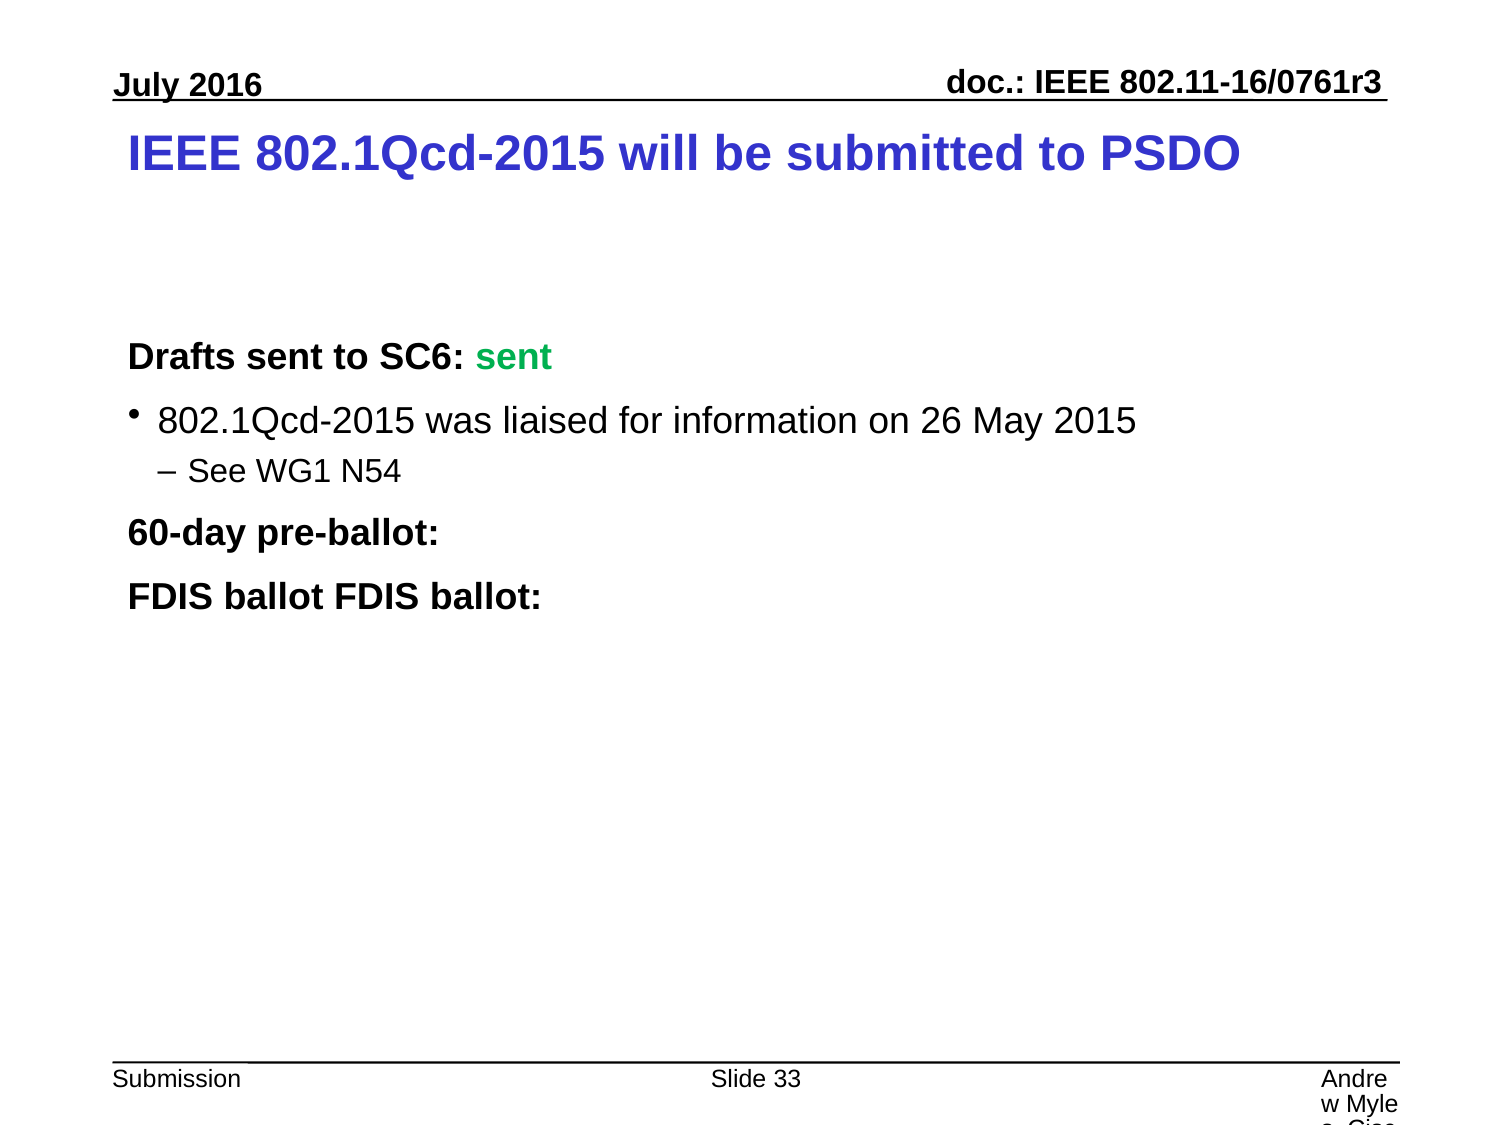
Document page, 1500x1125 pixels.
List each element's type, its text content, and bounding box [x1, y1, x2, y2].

footer Andrew Myles, Cisco [1320, 1061, 1402, 1093]
title IEEE 802.1Qcd-2015 will be submitted to PSDO [112, 112, 1388, 288]
list Drafts sent to SC6: sent 802.1Qcd-2015 was liaised for information on 26 May 2015 See WG1 N54 60-day pre-ballot: FDIS ballot FDIS ballot: [112, 324, 1388, 1000]
slide_number Slide 33 [709, 1061, 803, 1093]
